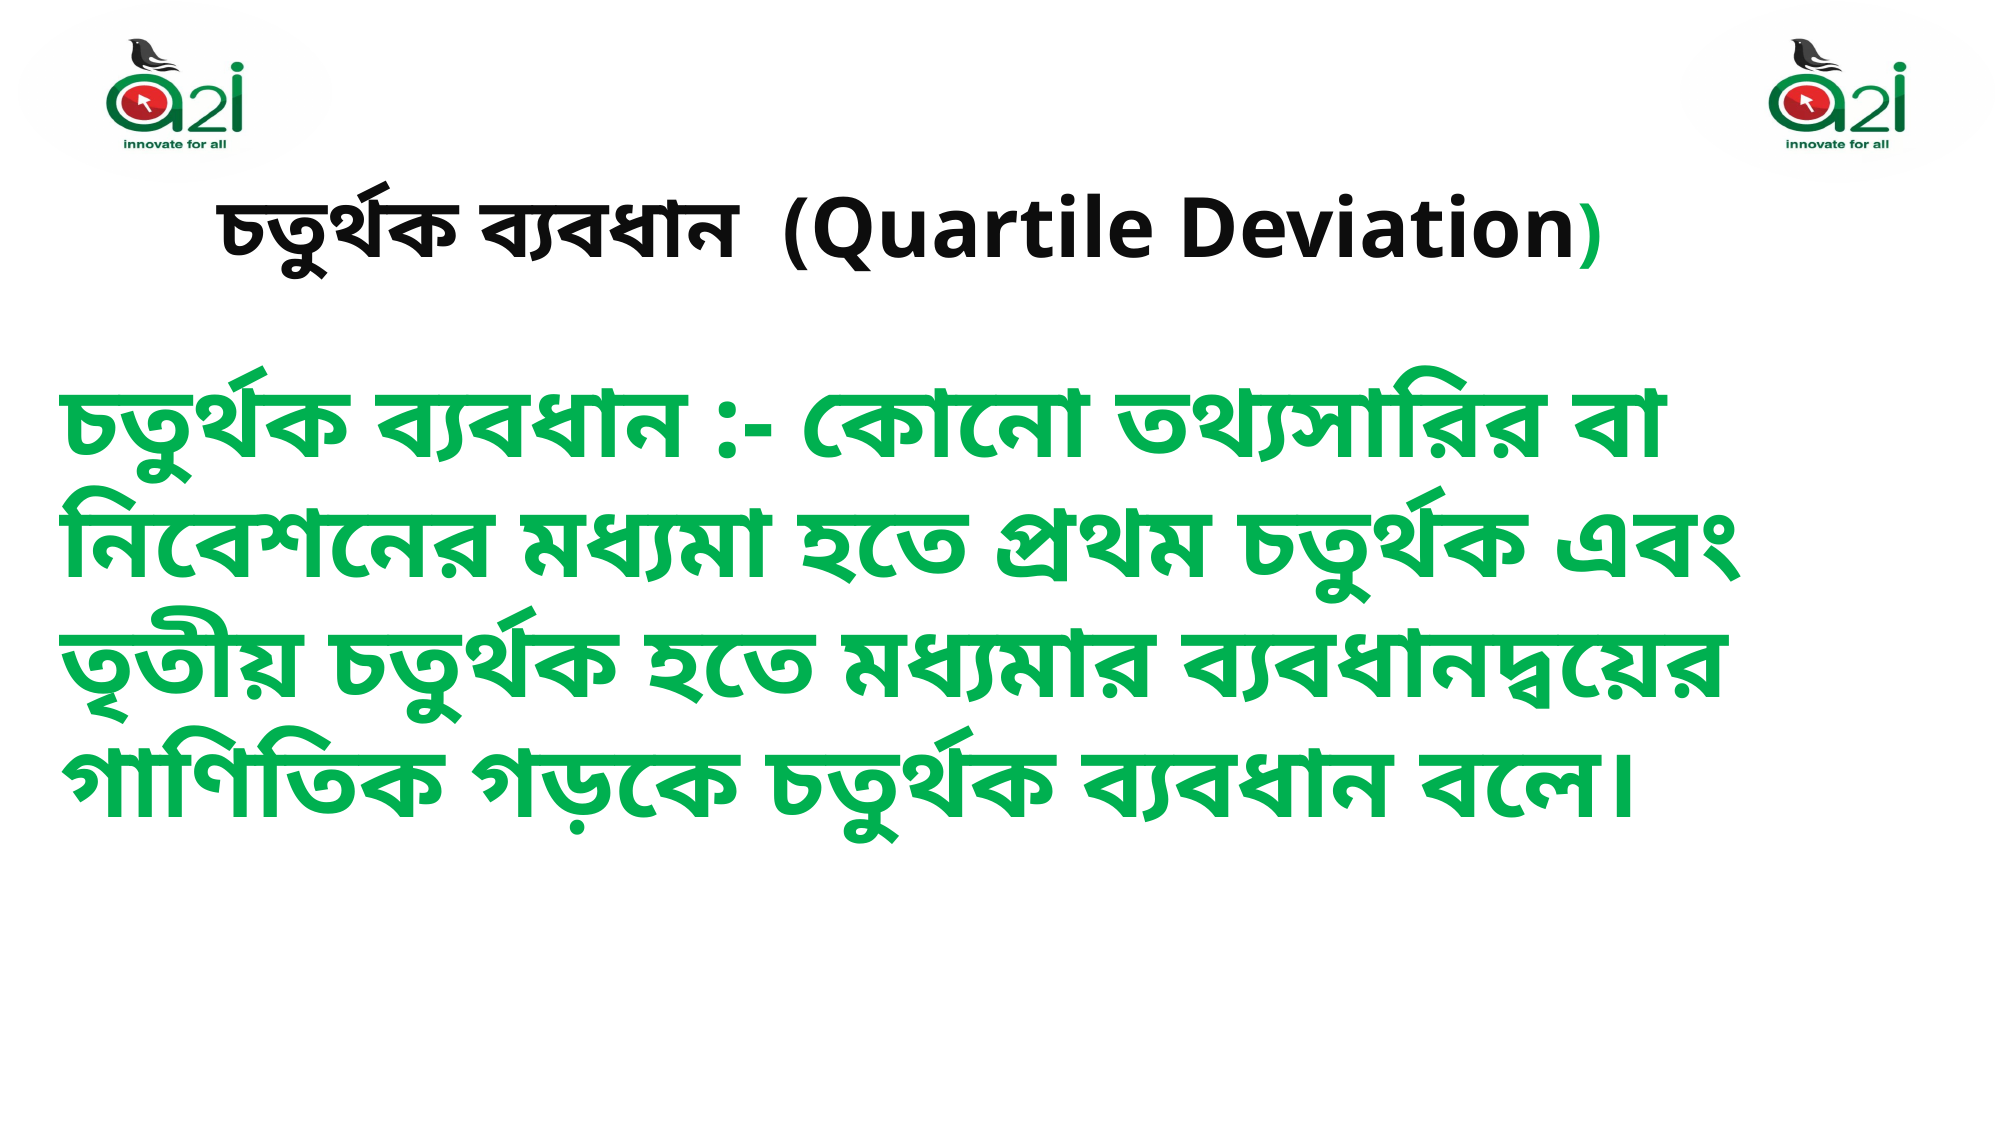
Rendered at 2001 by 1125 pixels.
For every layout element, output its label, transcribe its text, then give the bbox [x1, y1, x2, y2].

picture [1674, 0, 2000, 185]
text_box চতুর্থক ব্যবধান :- কোনো তথ্যসারির বা নিবেশনের মধ্যমা হতে প্রথম চতুর্থক এবং তৃতীয় চতুর্থক হতে মধ্যমার ব্যবধানদ্বয়ের গাণিতিক গড়কে চতুর্থক ব্যবধান বলে। [45, 349, 1971, 845]
text_box চতুর্থক ব্যবধান (Quartile Deviation) [202, 166, 1619, 282]
picture [12, 0, 338, 185]
